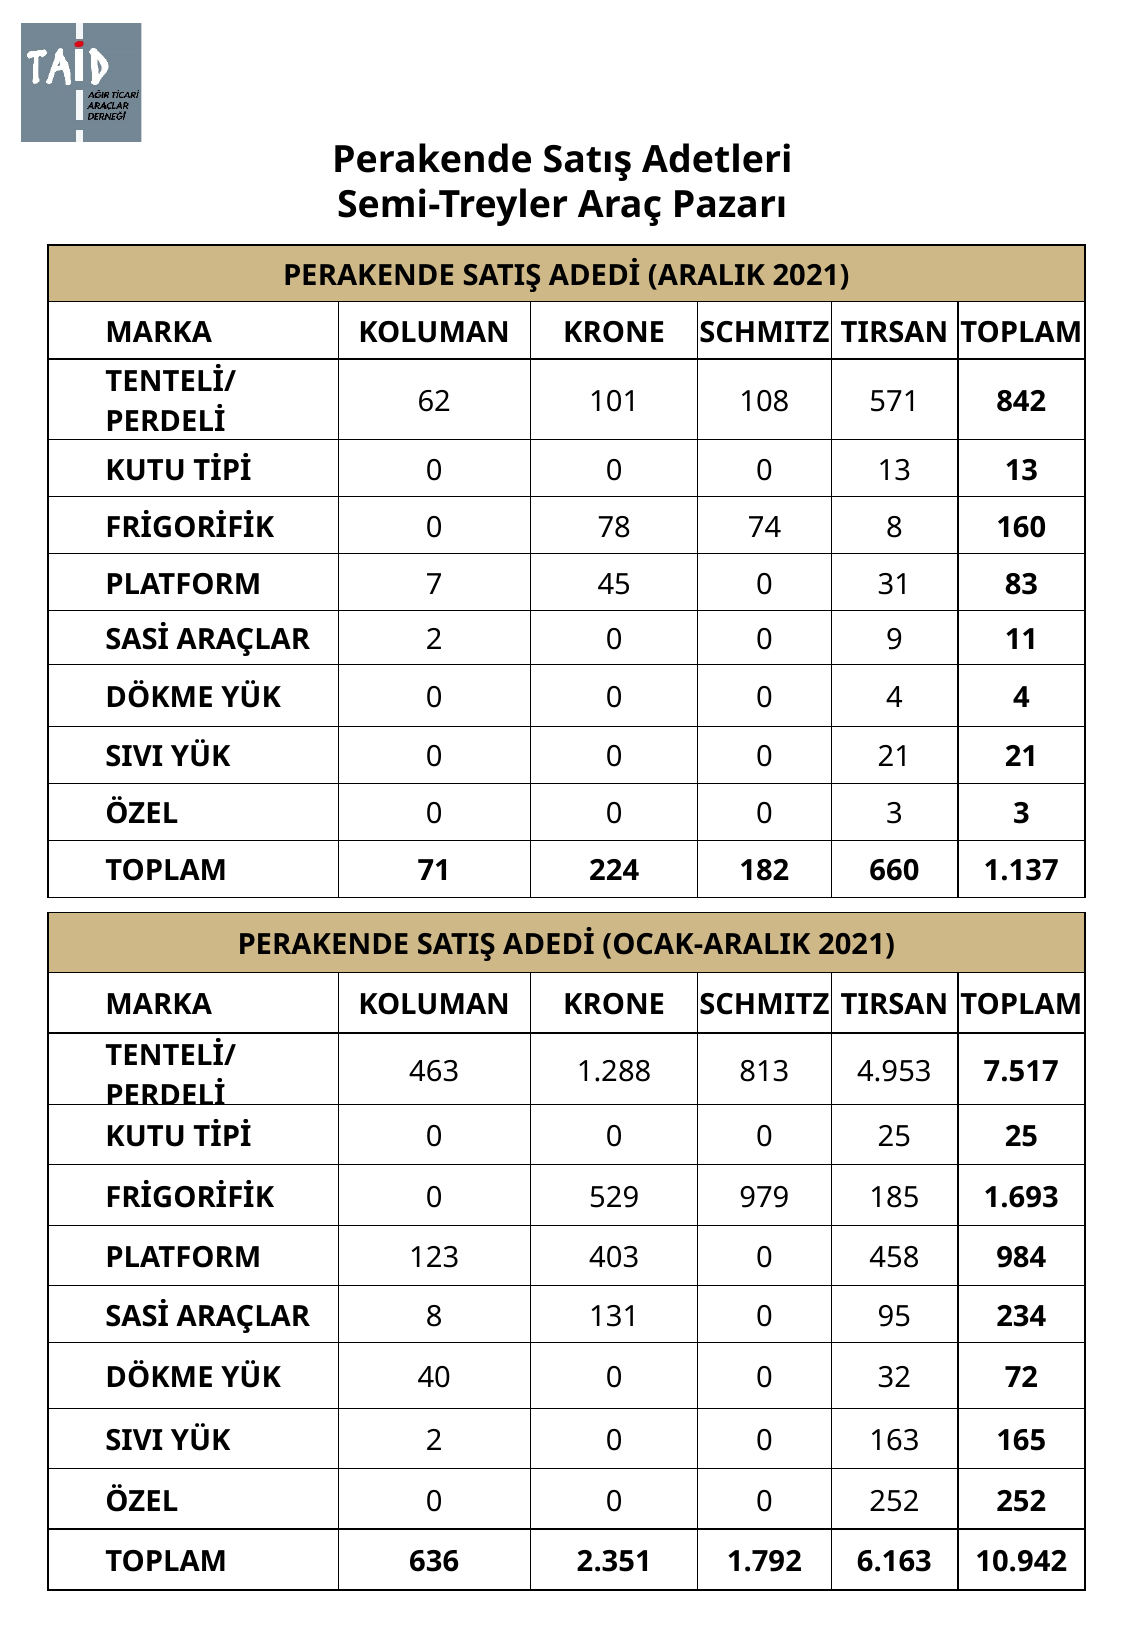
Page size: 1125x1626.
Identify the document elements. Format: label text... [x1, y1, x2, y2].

table_cell 0 [698, 1343, 831, 1408]
table_cell 182 [698, 841, 831, 897]
table_cell 3 [959, 784, 1084, 840]
table_cell TIRSAN [832, 973, 957, 1032]
table_cell 0 [698, 611, 831, 664]
table_cell KUTU TİPİ [49, 1105, 338, 1164]
table_cell 0 [698, 1105, 831, 1164]
table_cell 2 [339, 1409, 530, 1468]
table_cell KOLUMAN [339, 302, 530, 358]
table_cell SASİ ARAÇLAR [49, 1286, 338, 1342]
table_cell 31 [832, 554, 957, 610]
table_cell FRİGORİFİK [49, 497, 338, 553]
table_cell 21 [832, 727, 957, 783]
table_cell 529 [531, 1165, 697, 1225]
table_cell 2.351 [531, 1530, 697, 1589]
table_cell TOPLAM [959, 302, 1084, 358]
table_cell 979 [698, 1165, 831, 1225]
table_cell 234 [959, 1286, 1084, 1342]
table_cell 463 [339, 1034, 530, 1104]
table_cell 1.693 [959, 1165, 1084, 1225]
table_cell 0 [698, 1226, 831, 1285]
table_cell 2 [339, 611, 530, 664]
table_cell 0 [531, 665, 697, 726]
table_cell 0 [698, 1469, 831, 1528]
table_cell 11 [959, 611, 1084, 664]
table_cell 62 [339, 360, 530, 439]
table_cell SCHMITZ [698, 973, 831, 1032]
table_cell 0 [339, 440, 530, 496]
table_cell 1.288 [531, 1034, 697, 1104]
table_cell 101 [531, 360, 697, 439]
table_cell 571 [832, 360, 957, 439]
table_cell 252 [832, 1469, 957, 1528]
table_cell 32 [832, 1343, 957, 1408]
table_cell TOPLAM [959, 973, 1084, 1032]
table_cell 4.953 [832, 1034, 957, 1104]
table_cell 0 [531, 440, 697, 496]
table_cell 78 [531, 497, 697, 553]
table_cell 71 [339, 841, 530, 897]
table_cell 0 [698, 665, 831, 726]
table_cell 403 [531, 1226, 697, 1285]
table_cell ÖZEL [49, 1469, 338, 1528]
table_cell 0 [698, 784, 831, 840]
table_cell 9 [832, 611, 957, 664]
table_cell 72 [959, 1343, 1084, 1408]
table_header PERAKENDE SATIŞ ADEDİ (ARALIK 2021) [49, 246, 1084, 301]
table_cell 0 [531, 1105, 697, 1164]
table_cell 0 [339, 1469, 530, 1528]
table_cell 45 [531, 554, 697, 610]
table_cell 0 [531, 727, 697, 783]
table_cell TIRSAN [832, 302, 957, 358]
table_cell 458 [832, 1226, 957, 1285]
table_cell 95 [832, 1286, 957, 1342]
table_cell 83 [959, 554, 1084, 610]
table_cell SIVI YÜK [49, 1409, 338, 1468]
table_cell 21 [959, 727, 1084, 783]
table_cell KOLUMAN [339, 973, 530, 1032]
table_cell 0 [339, 784, 530, 840]
text_box Perakende Satış Adetleri Semi-Treyler Araç Pazarı [91, 127, 1034, 232]
table_cell 1.137 [959, 841, 1084, 897]
table_cell SCHMITZ [698, 302, 831, 358]
table_cell 131 [531, 1286, 697, 1342]
table_cell 0 [698, 727, 831, 783]
table_cell 13 [959, 440, 1084, 496]
table_cell PLATFORM [49, 1226, 338, 1285]
table_cell 984 [959, 1226, 1084, 1285]
table_cell 160 [959, 497, 1084, 553]
table_cell 0 [698, 1409, 831, 1468]
table_cell 165 [959, 1409, 1084, 1468]
table_cell ÖZEL [49, 784, 338, 840]
table_cell 0 [698, 1286, 831, 1342]
table_cell DÖKME YÜK [49, 665, 338, 726]
table_cell 108 [698, 360, 831, 439]
table_cell MARKA [49, 973, 338, 1032]
picture [20, 23, 142, 142]
table_cell SASİ ARAÇLAR [49, 611, 338, 664]
table_cell 0 [531, 611, 697, 664]
table_cell FRİGORİFİK [49, 1165, 338, 1225]
table_cell 0 [531, 1409, 697, 1468]
table_cell 0 [339, 727, 530, 783]
table_cell TOPLAM [49, 1530, 338, 1589]
table_cell MARKA [49, 302, 338, 358]
table_cell 25 [832, 1105, 957, 1164]
table_cell 8 [832, 497, 957, 553]
table_cell 4 [959, 665, 1084, 726]
table_cell SIVI YÜK [49, 727, 338, 783]
table_cell TENTELİ/PERDELİ [49, 360, 338, 439]
table_cell KUTU TİPİ [49, 440, 338, 496]
table_cell 0 [531, 1343, 697, 1408]
table_cell 0 [339, 1165, 530, 1225]
table_cell 0 [698, 554, 831, 610]
table_cell 4 [832, 665, 957, 726]
table_cell TOPLAM [49, 841, 338, 897]
table_cell 7 [339, 554, 530, 610]
table_cell 3 [832, 784, 957, 840]
table_cell DÖKME YÜK [49, 1343, 338, 1408]
table_cell KRONE [531, 973, 697, 1032]
table_cell 0 [339, 497, 530, 553]
table_cell 636 [339, 1530, 530, 1589]
table_cell 660 [832, 841, 957, 897]
table_cell 842 [959, 360, 1084, 439]
table_cell 1.792 [698, 1530, 831, 1589]
table_cell 163 [832, 1409, 957, 1468]
table_cell 0 [698, 440, 831, 496]
table_cell 13 [832, 440, 957, 496]
table_cell PLATFORM [49, 554, 338, 610]
table_cell 7.517 [959, 1034, 1084, 1104]
table_cell 25 [959, 1105, 1084, 1164]
table_cell 252 [959, 1469, 1084, 1528]
table_cell 8 [339, 1286, 530, 1342]
table_cell 0 [339, 665, 530, 726]
table_cell 6.163 [832, 1530, 957, 1589]
table_cell 0 [339, 1105, 530, 1164]
table_header PERAKENDE SATIŞ ADEDİ (OCAK-ARALIK 2021) [49, 913, 1084, 972]
table_cell 185 [832, 1165, 957, 1225]
table_cell 40 [339, 1343, 530, 1408]
table_cell 0 [531, 784, 697, 840]
table_cell 813 [698, 1034, 831, 1104]
table_cell 10.942 [959, 1530, 1084, 1589]
table_cell 123 [339, 1226, 530, 1285]
table_cell KRONE [531, 302, 697, 358]
table_cell 0 [531, 1469, 697, 1528]
table_cell 74 [698, 497, 831, 553]
table_cell 224 [531, 841, 697, 897]
table_cell TENTELİ/PERDELİ [49, 1034, 338, 1104]
